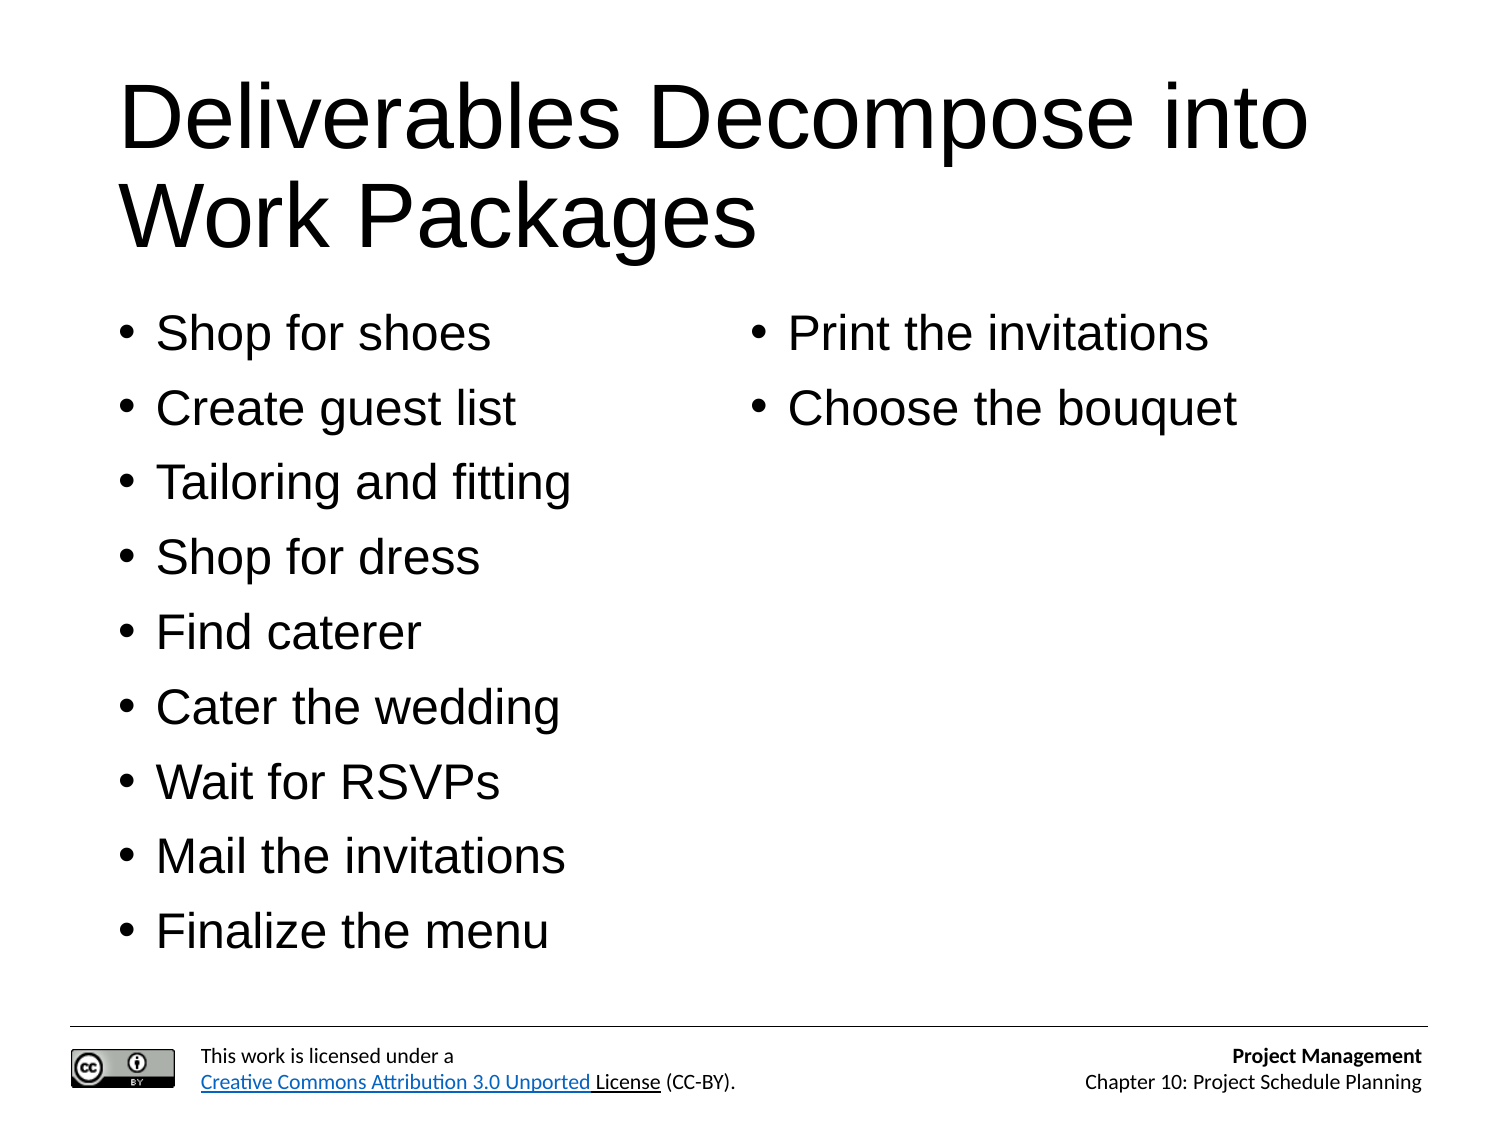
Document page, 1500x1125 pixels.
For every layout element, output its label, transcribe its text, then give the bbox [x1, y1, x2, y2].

picture [71, 1049, 175, 1088]
list Shop for shoes Create guest list Tailoring and fitting Shop for dress Find caterer Cater the wedding Wait for RSVPs Mail the invitations Finalize the menu Print the invitations Choose the bouquet [103, 299, 1397, 1014]
title Deliverables Decompose into Work Packages [103, 59, 1397, 278]
